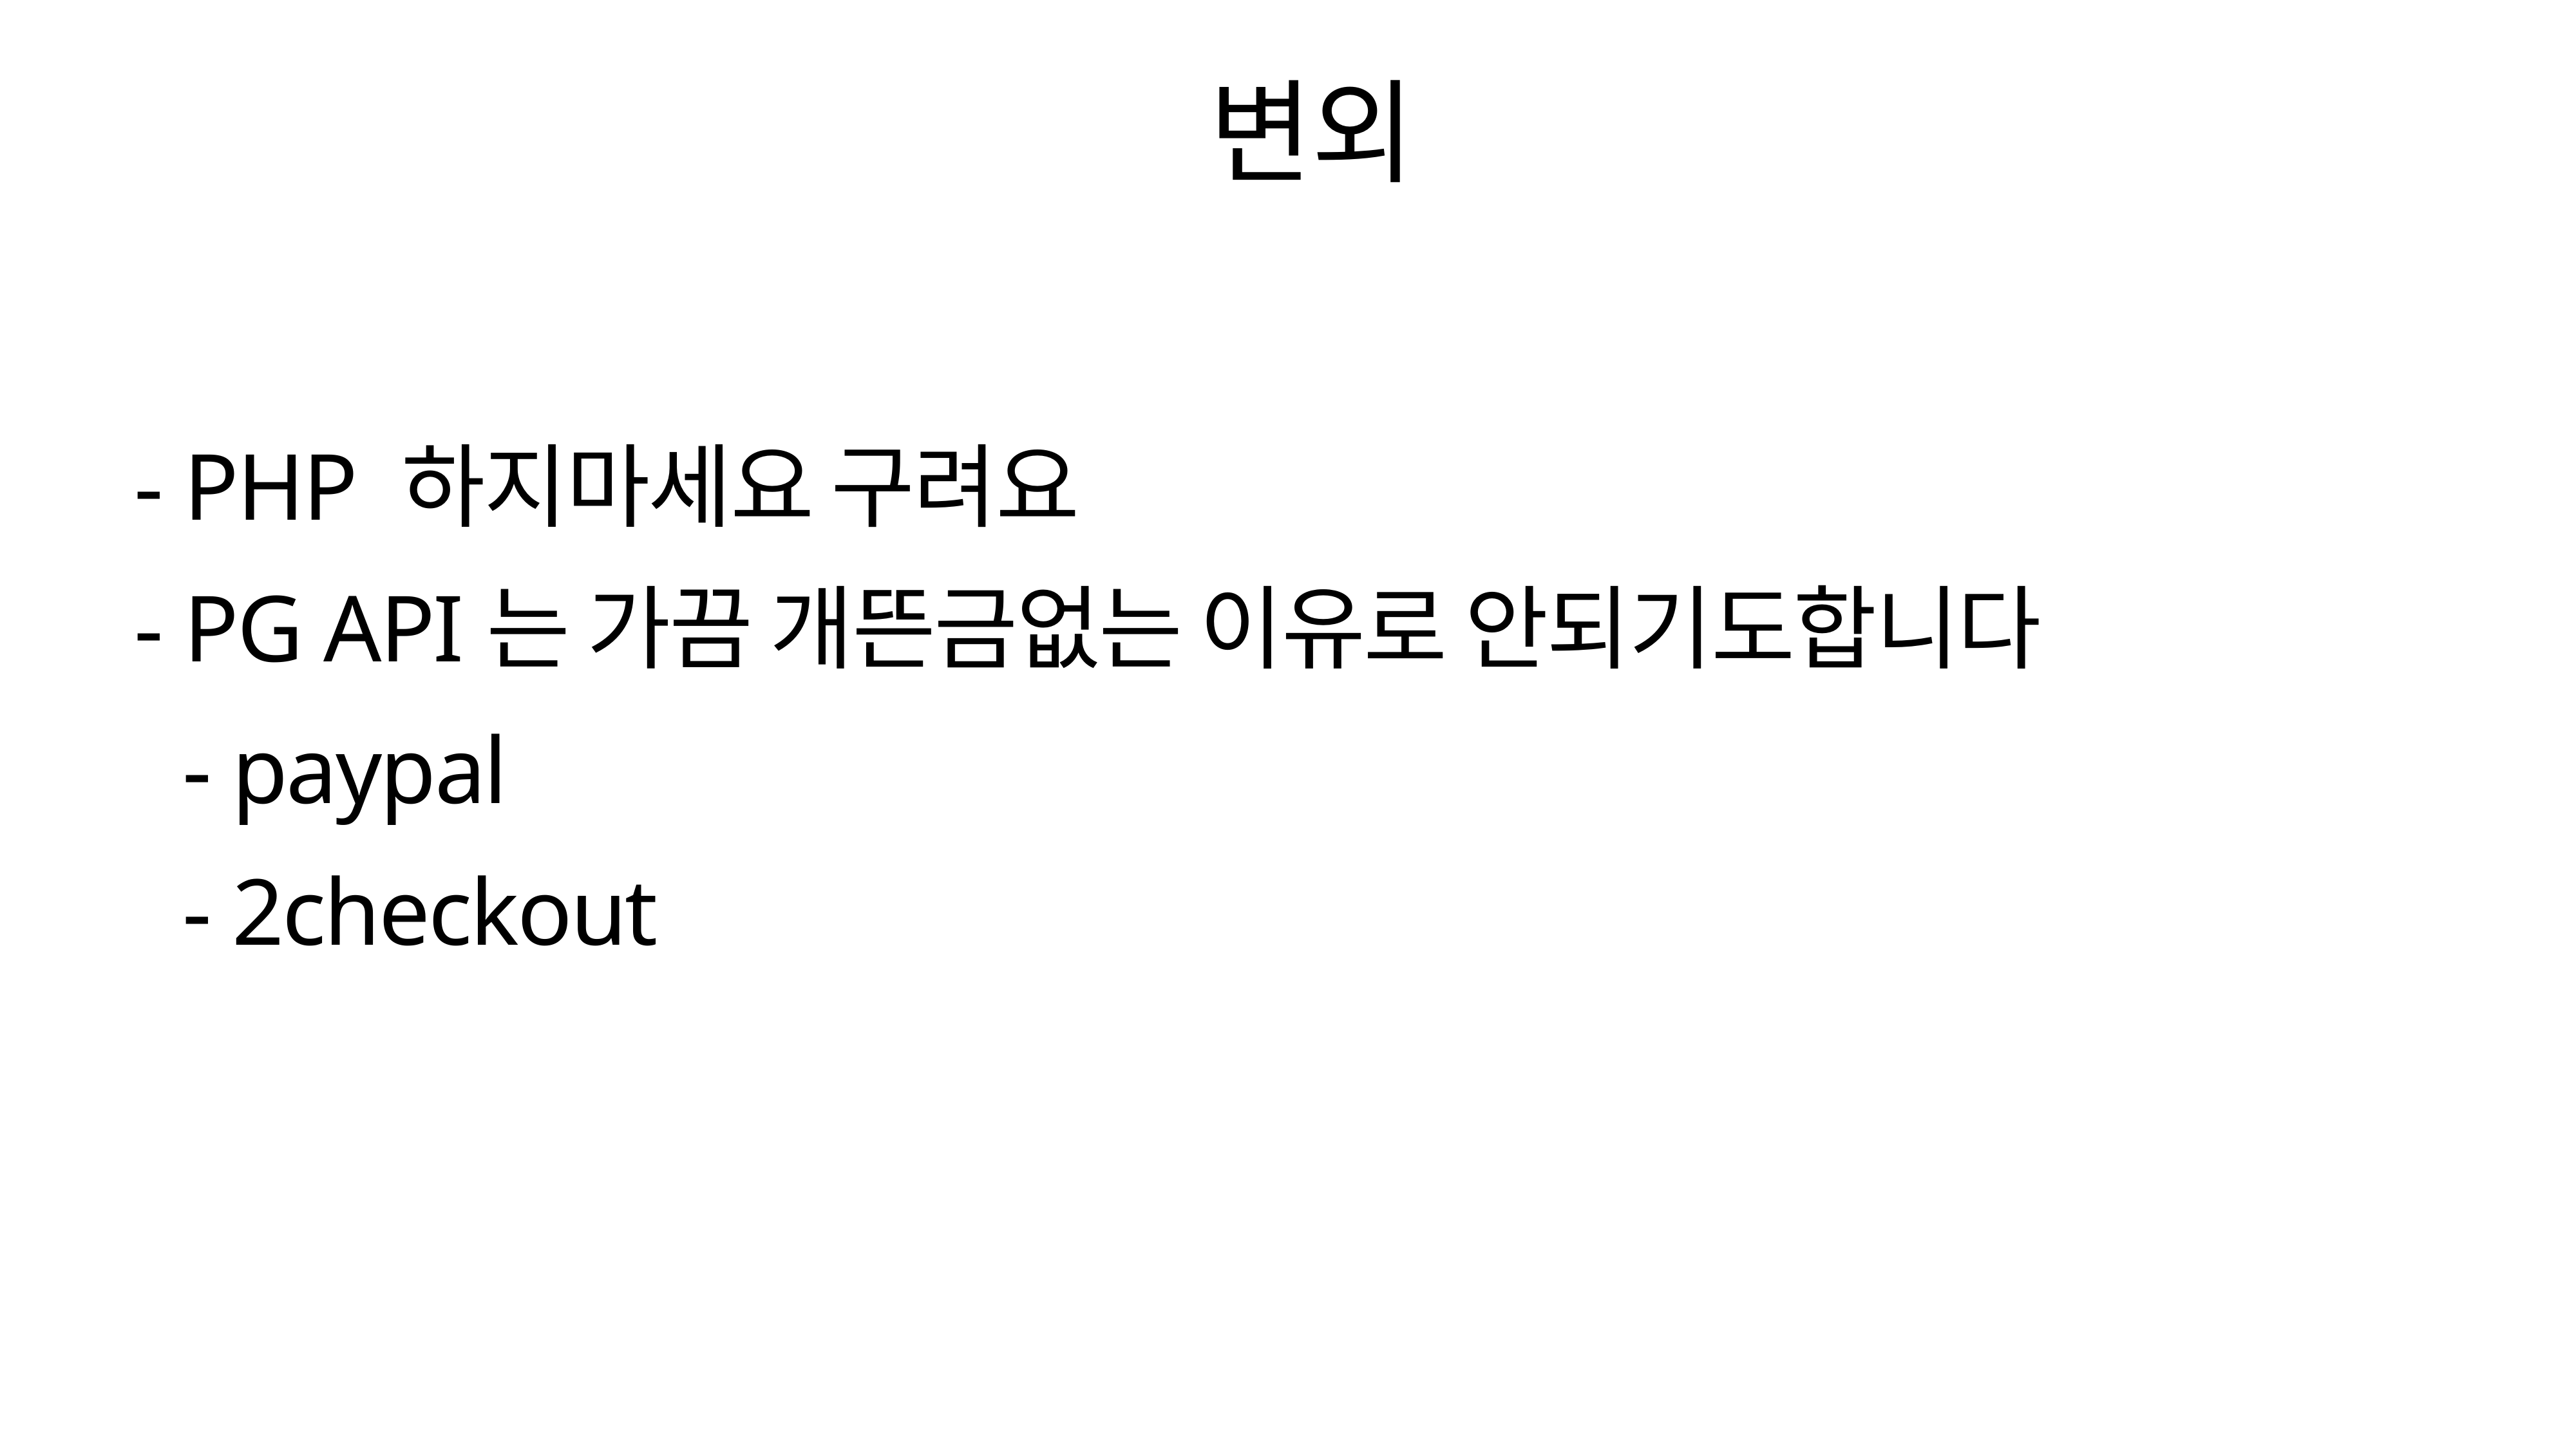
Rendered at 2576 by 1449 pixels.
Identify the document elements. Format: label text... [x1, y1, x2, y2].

list - PHP 하지마세요 구려요 - PG API는 가끔 개뜬금없는 이유로 안되기도합니다 - paypal - 2checkout [128, 422, 2448, 1310]
title 변외 [128, 81, 2448, 265]
